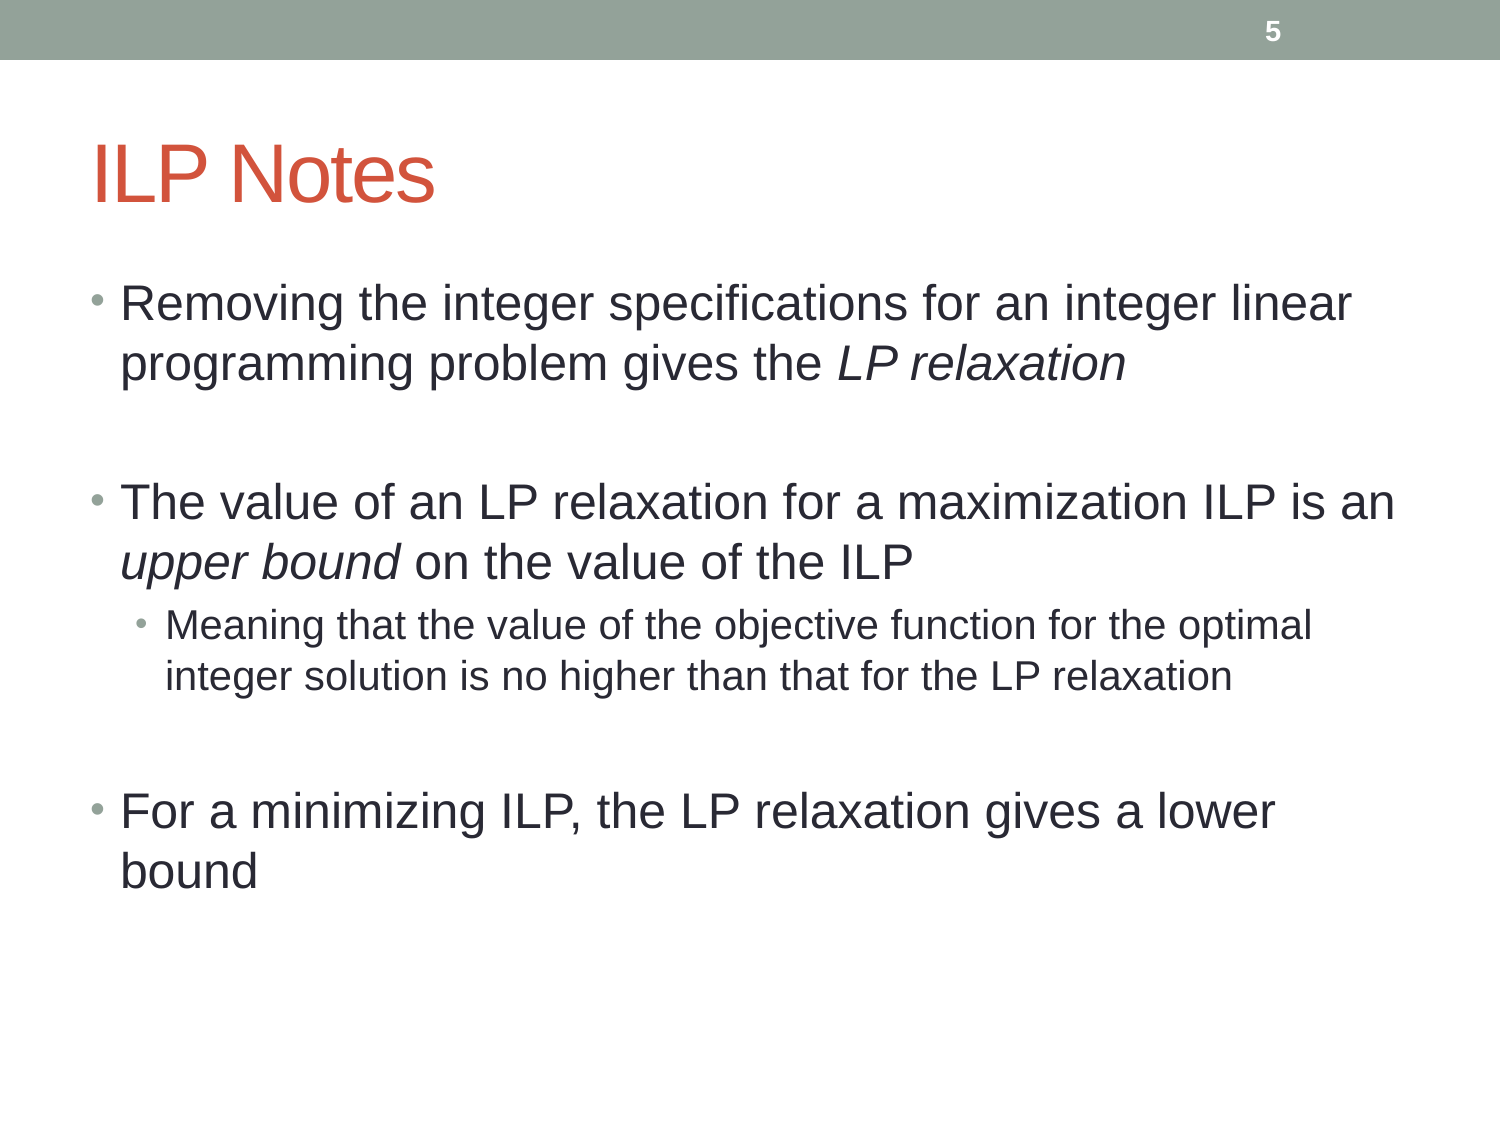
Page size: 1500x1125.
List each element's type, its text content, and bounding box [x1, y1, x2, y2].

list Removing the integer specifications for an integer linear programming problem gives the LP relaxation The value of an LP relaxation for a maximization ILP is an upper bound on the value of the ILP Meaning that the value of the objective function for the optimal integer solution is no higher than that for the LP relaxation For a minimizing ILP, the LP relaxation gives a lower bound [75, 262, 1425, 1063]
title ILP Notes [75, 87, 1425, 250]
slide_number 5 [1250, 3, 1425, 57]
